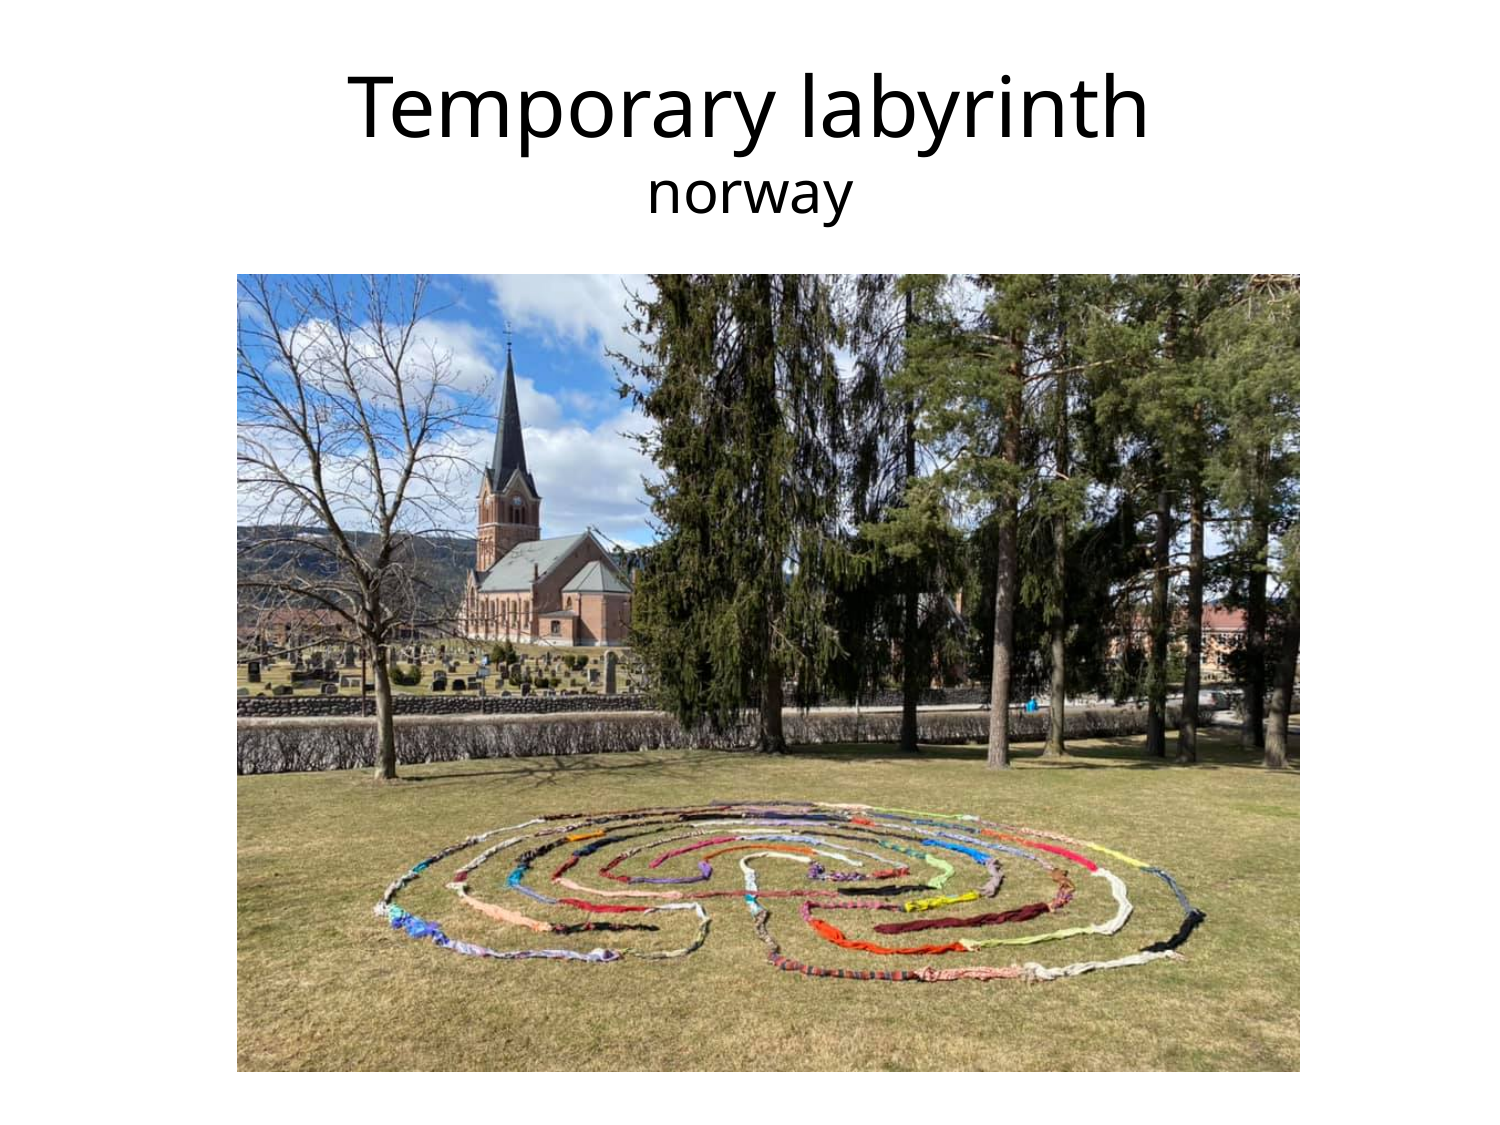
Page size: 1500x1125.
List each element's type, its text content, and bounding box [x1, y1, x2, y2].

title Temporary labyrinth norway [75, 45, 1425, 233]
picture [237, 274, 1301, 1073]
